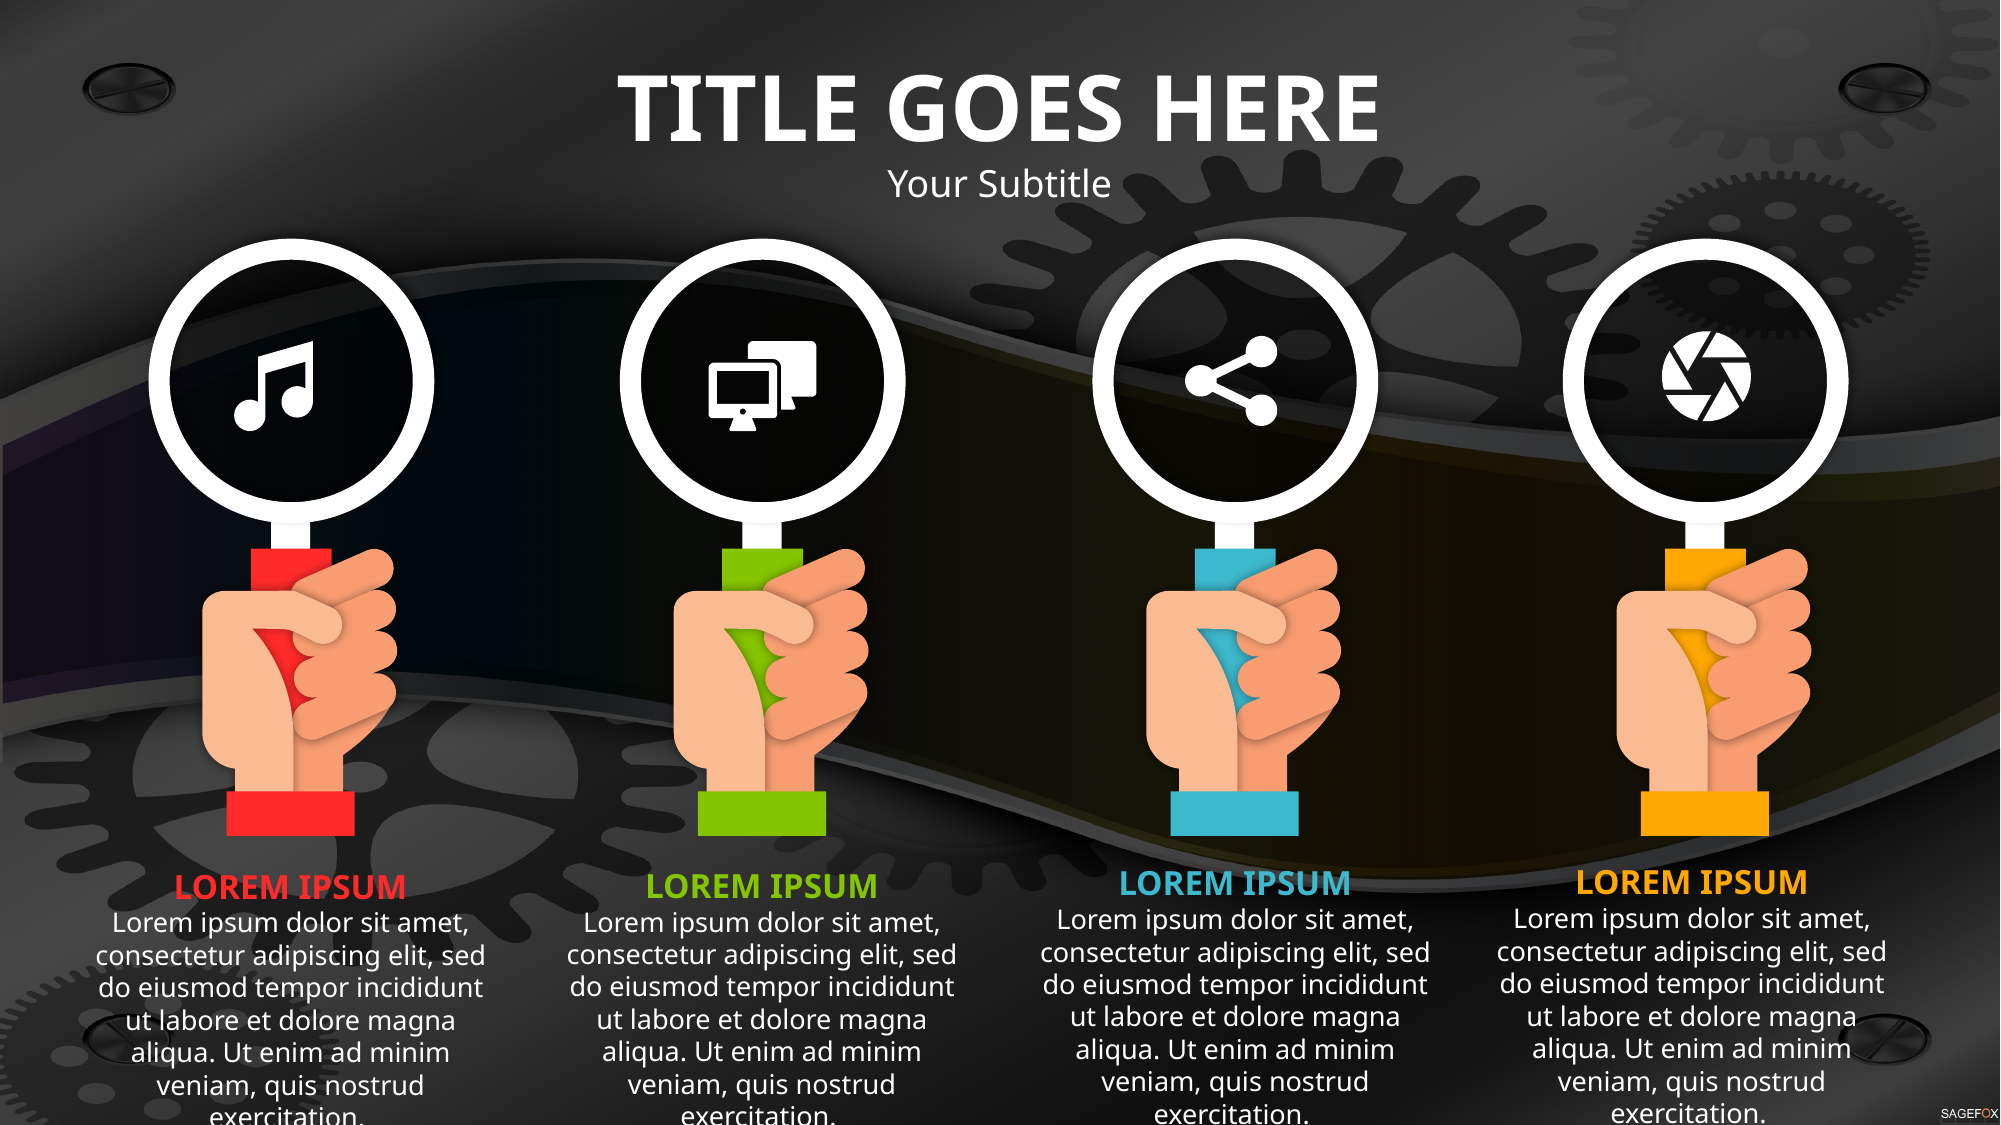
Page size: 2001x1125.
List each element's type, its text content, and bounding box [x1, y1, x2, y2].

text_box LOREM IPSUM Lorem ipsum dolor sit amet, consectetur adipiscing elit, sed do eiusmod tempor incididunt ut labore et dolore magna aliqua. Ut enim ad minim veniam, quis nostrud exercitation. [1025, 857, 1445, 1125]
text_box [1562, 238, 1849, 836]
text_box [1662, 331, 1751, 422]
text_box LOREM IPSUM Lorem ipsum dolor sit amet, consectetur adipiscing elit, sed do eiusmod tempor incididunt ut labore et dolore magna aliqua. Ut enim ad minim veniam, quis nostrud exercitation. [552, 859, 972, 1125]
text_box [708, 341, 817, 432]
text_box TITLE GOES HERE Your Subtitle [548, 42, 1452, 212]
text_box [148, 238, 435, 836]
picture [0, 0, 2001, 1125]
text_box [619, 238, 906, 836]
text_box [1092, 238, 1379, 836]
text_box LOREM IPSUM Lorem ipsum dolor sit amet, consectetur adipiscing elit, sed do eiusmod tempor incididunt ut labore et dolore magna aliqua. Ut enim ad minim veniam, quis nostrud exercitation. [1482, 856, 1902, 1125]
text_box LOREM IPSUM Lorem ipsum dolor sit amet, consectetur adipiscing elit, sed do eiusmod tempor incididunt ut labore et dolore magna aliqua. Ut enim ad minim veniam, quis nostrud exercitation. [81, 860, 501, 1125]
